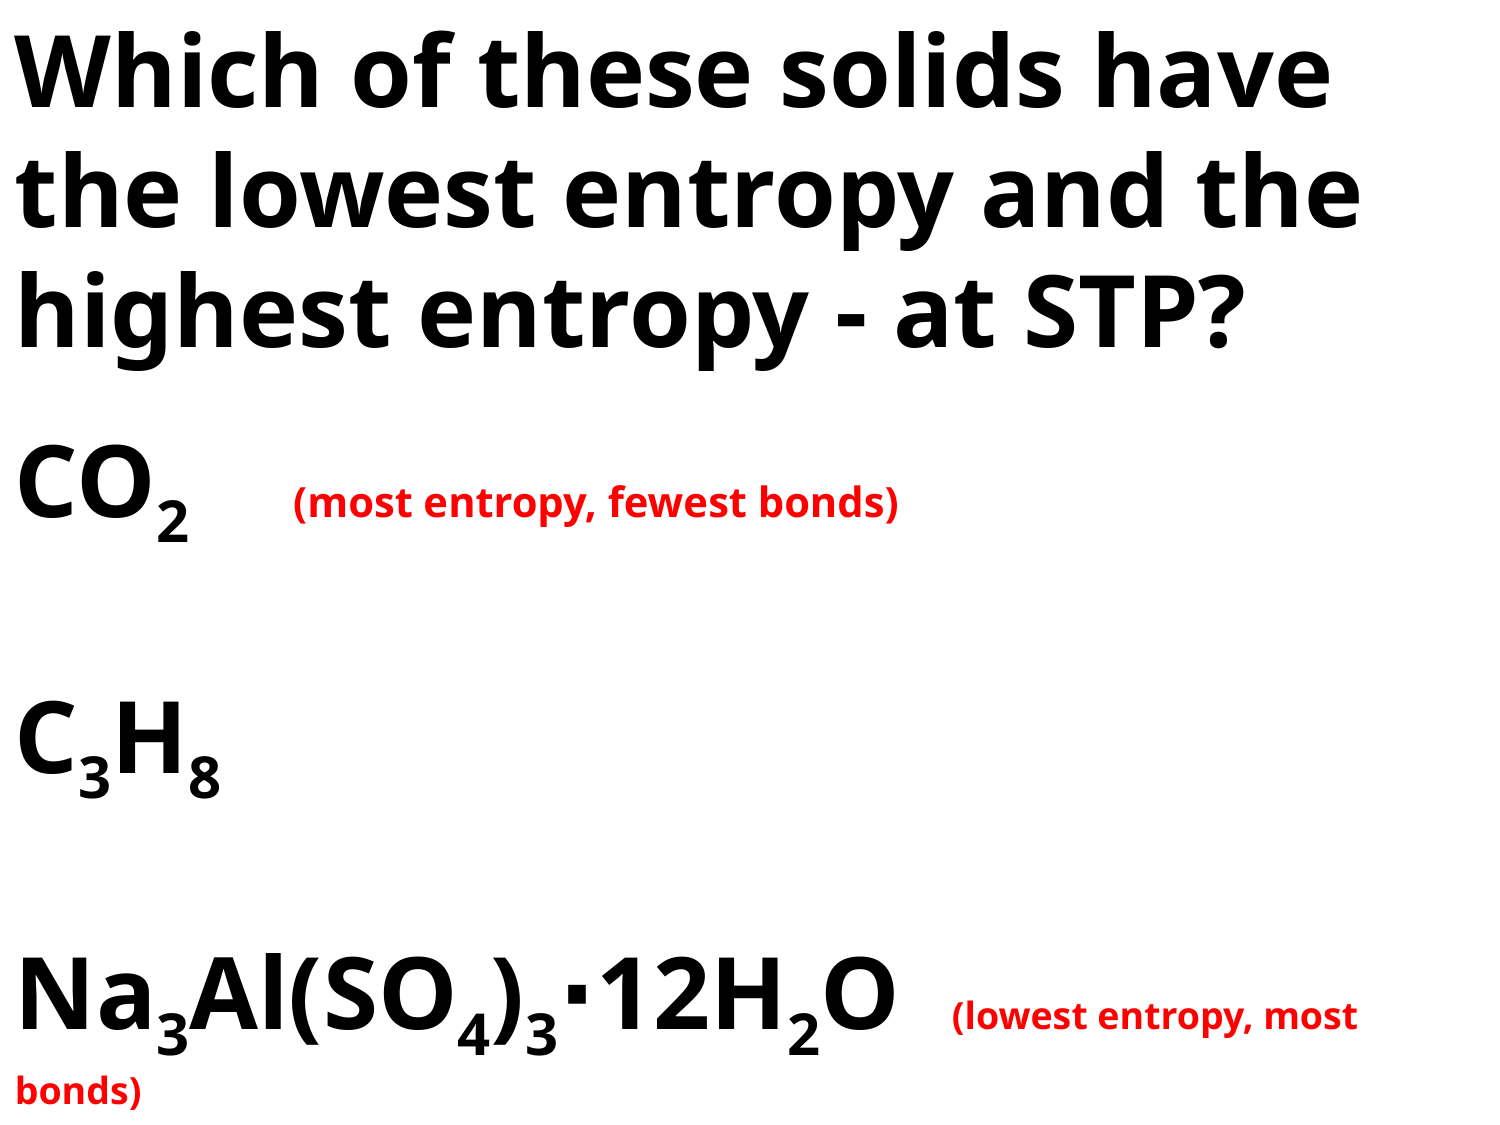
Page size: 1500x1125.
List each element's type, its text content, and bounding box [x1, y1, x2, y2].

text_box Which of these solids have the lowest entropy and the highest entropy - at STP? CO2 (most entropy, fewest bonds) C3H8 Na3Al(SO4)3∙12H2O (lowest entropy, most bonds) [0, 0, 1500, 1119]
